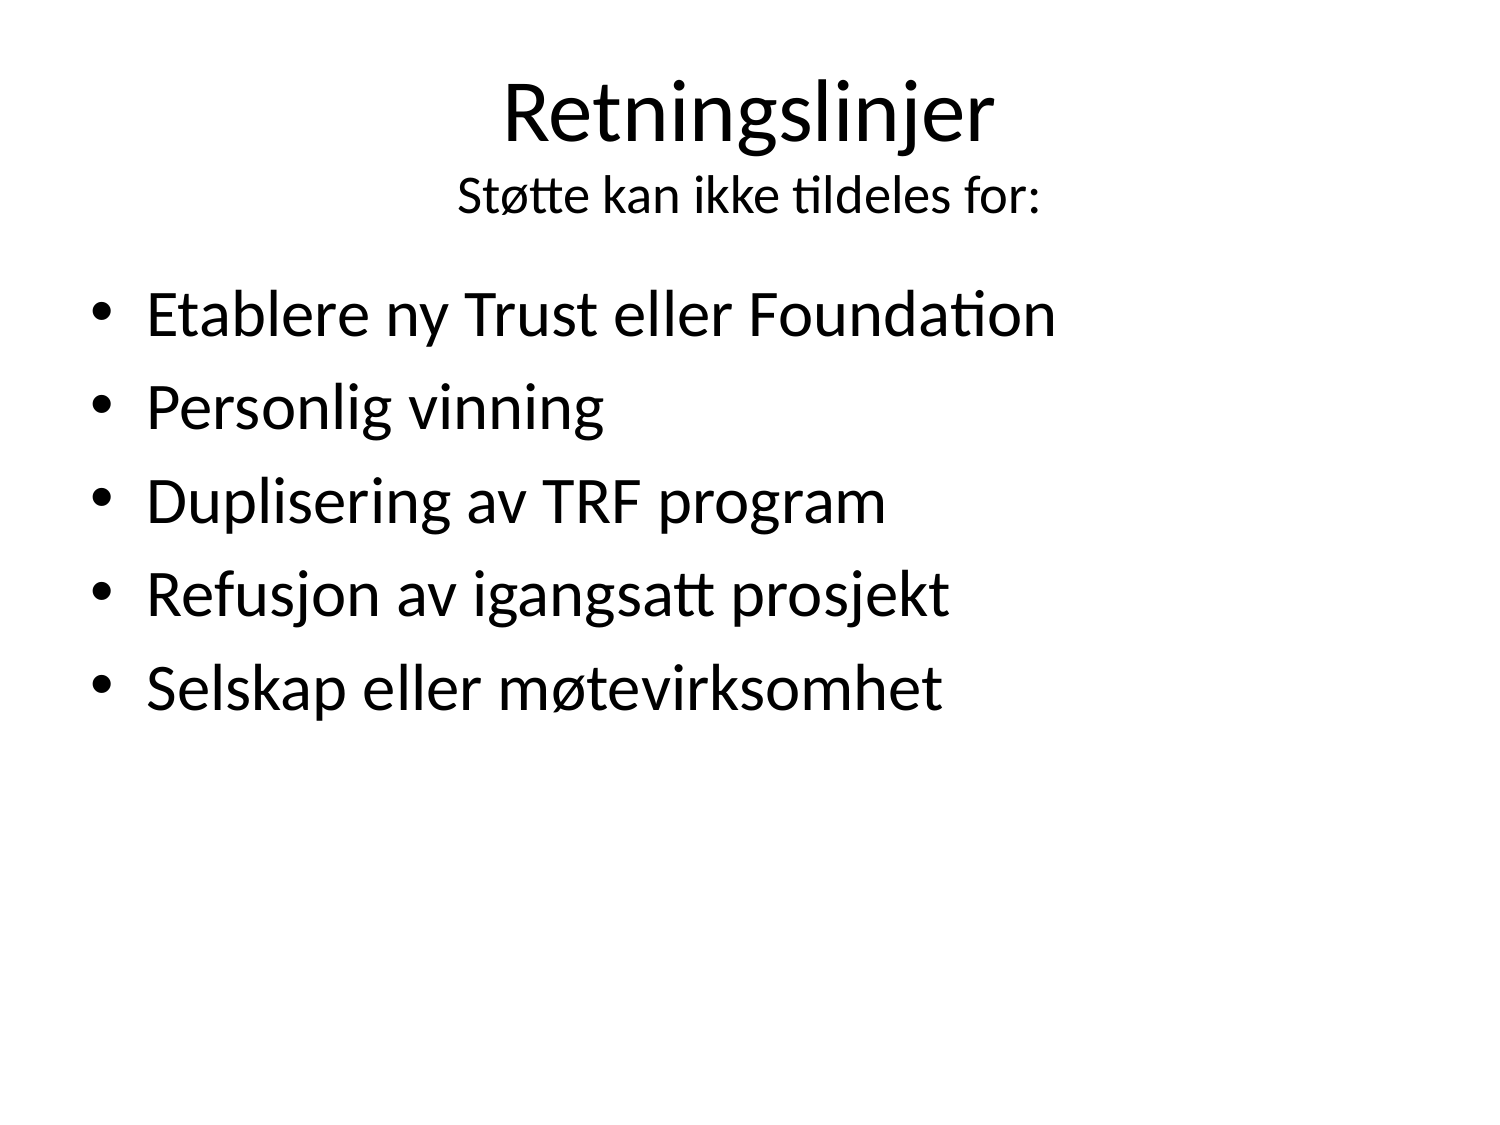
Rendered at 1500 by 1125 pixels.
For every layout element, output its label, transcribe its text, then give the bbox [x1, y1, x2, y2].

list Etablere ny Trust eller Foundation Personlig vinning Duplisering av TRF program Refusjon av igangsatt prosjekt Selskap eller møtevirksomhet [75, 262, 1425, 1005]
title Retningslinjer Støtte kan ikke tildeles for: [75, 45, 1425, 233]
